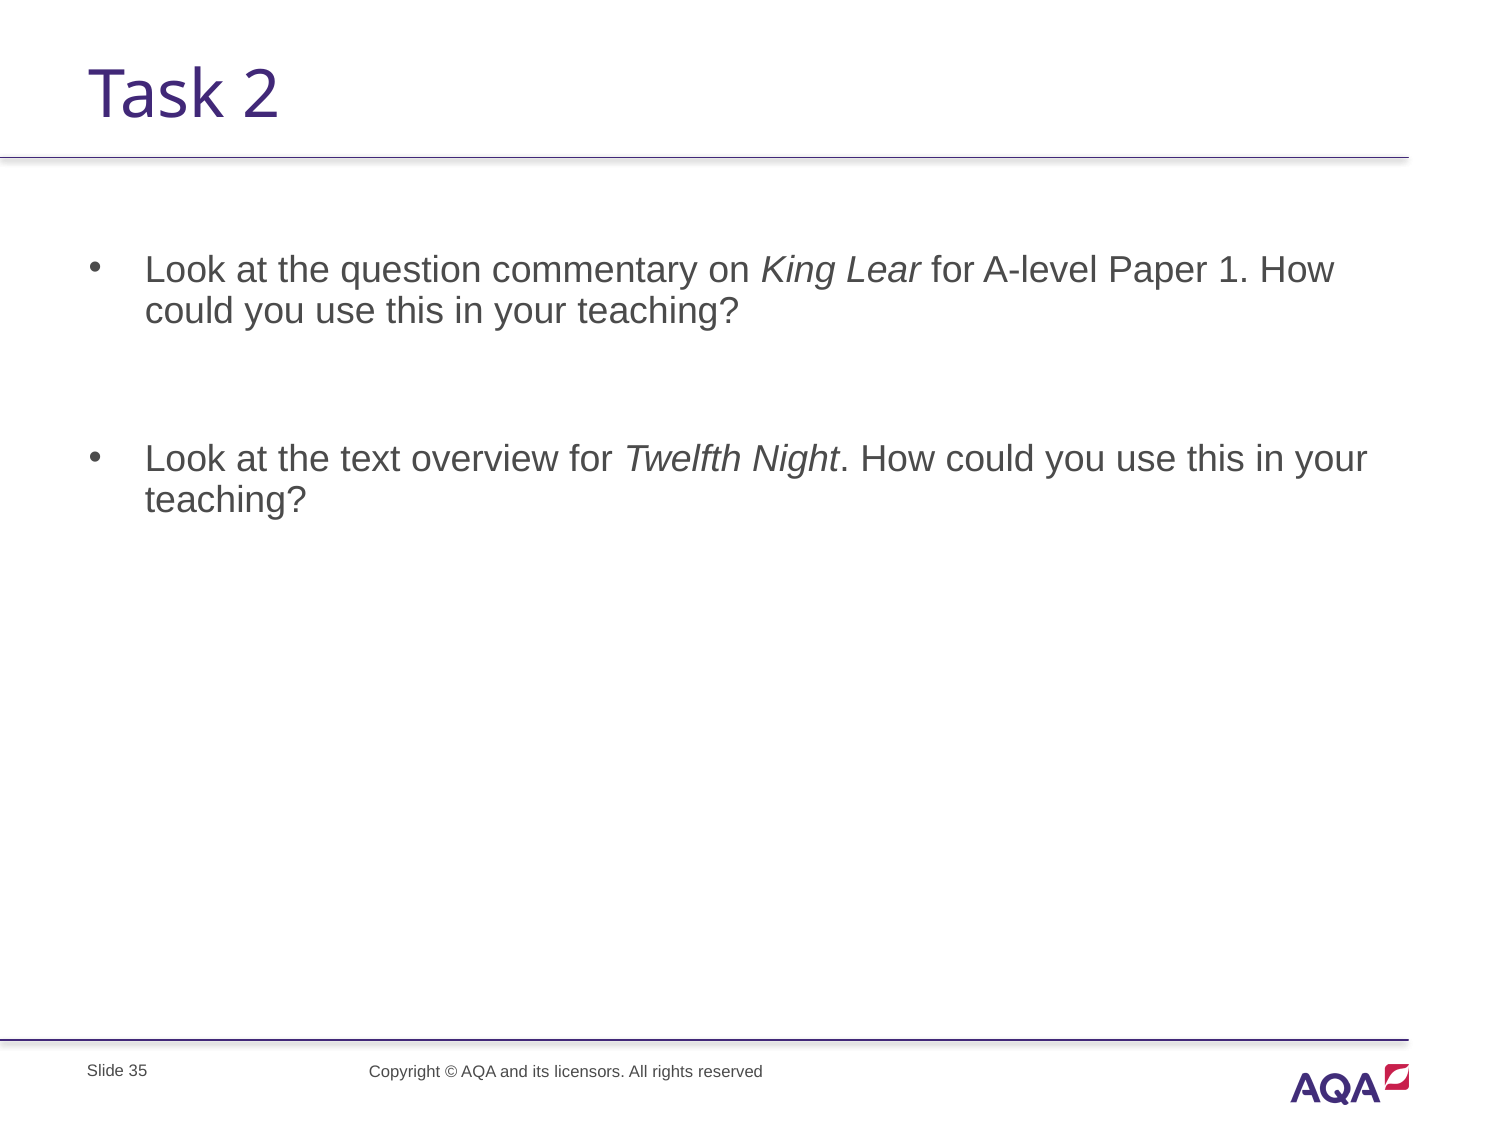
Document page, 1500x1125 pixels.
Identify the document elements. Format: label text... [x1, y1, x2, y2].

footer Copyright © AQA and its licensors. All rights reserved [324, 1059, 764, 1100]
picture [1290, 1064, 1409, 1105]
text_box Slide 35 [72, 1052, 306, 1110]
title Task 2 [88, 72, 1409, 144]
list Look at the question commentary on King Lear for A-level Paper 1. How could you use this in your teaching? Look at the text overview for Twelfth Night. How could you use this in your teaching? [88, 247, 1409, 971]
